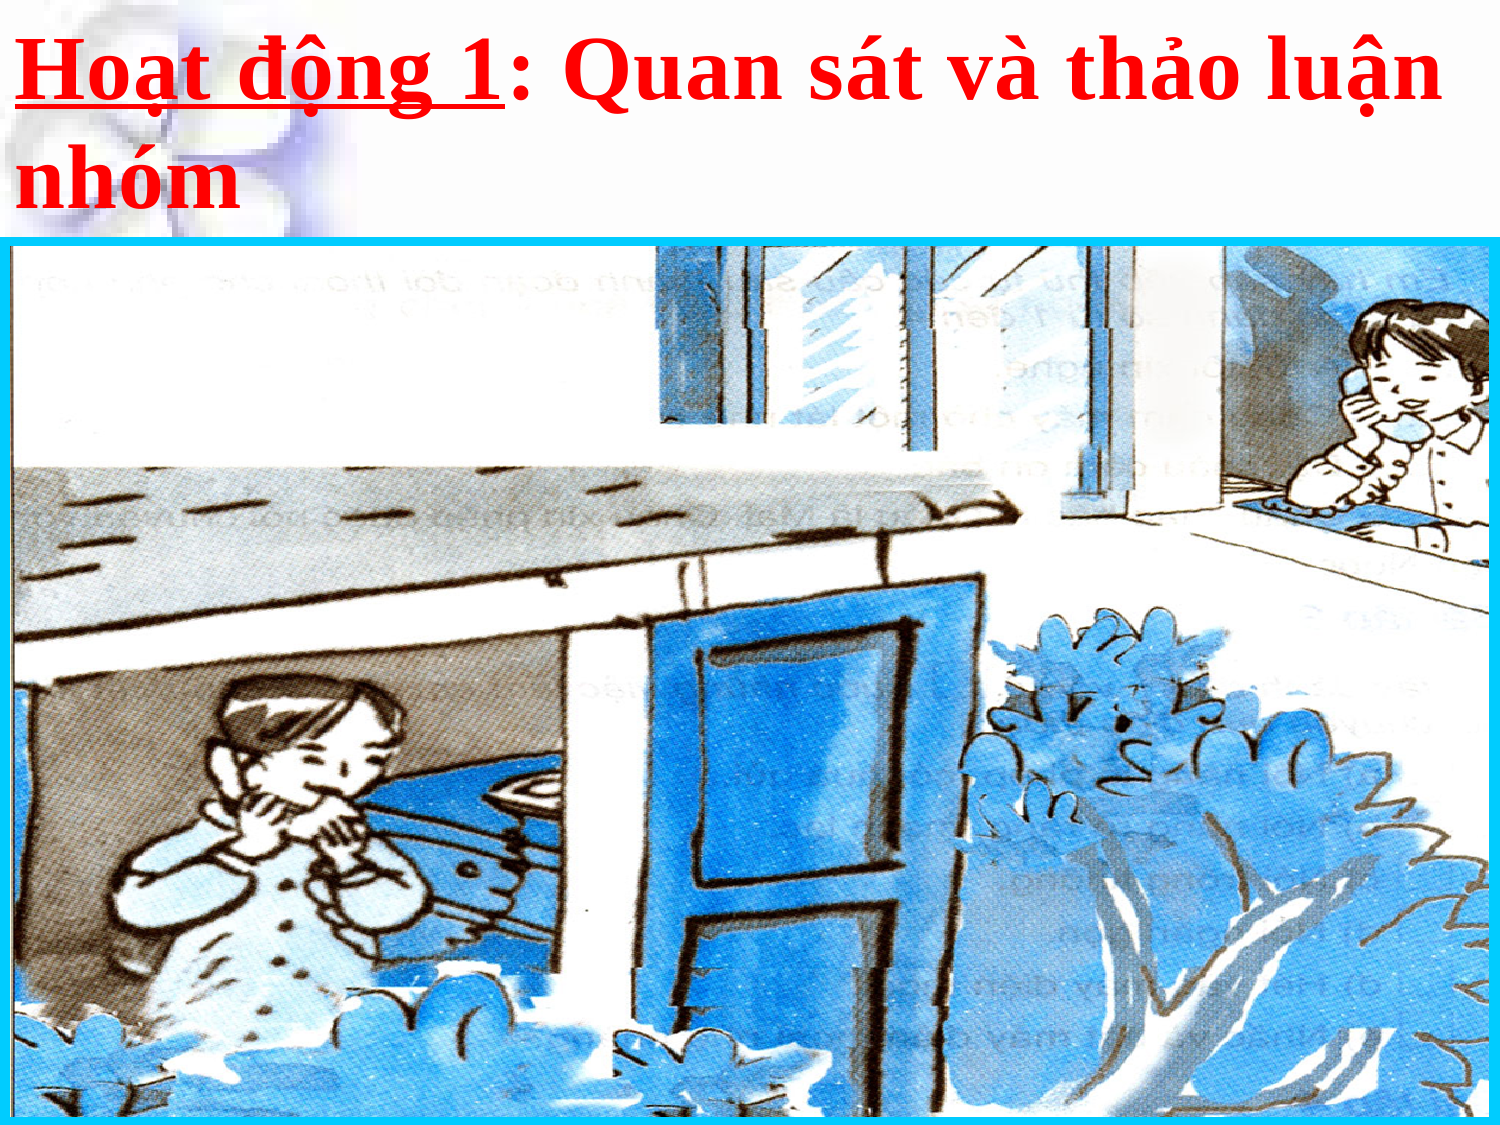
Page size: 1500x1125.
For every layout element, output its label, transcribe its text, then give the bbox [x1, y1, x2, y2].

picture [11, 247, 1488, 1116]
picture [0, 0, 1500, 236]
text_box Hoạt động 1: Quan sát và thảo luận nhóm [0, 0, 1487, 235]
